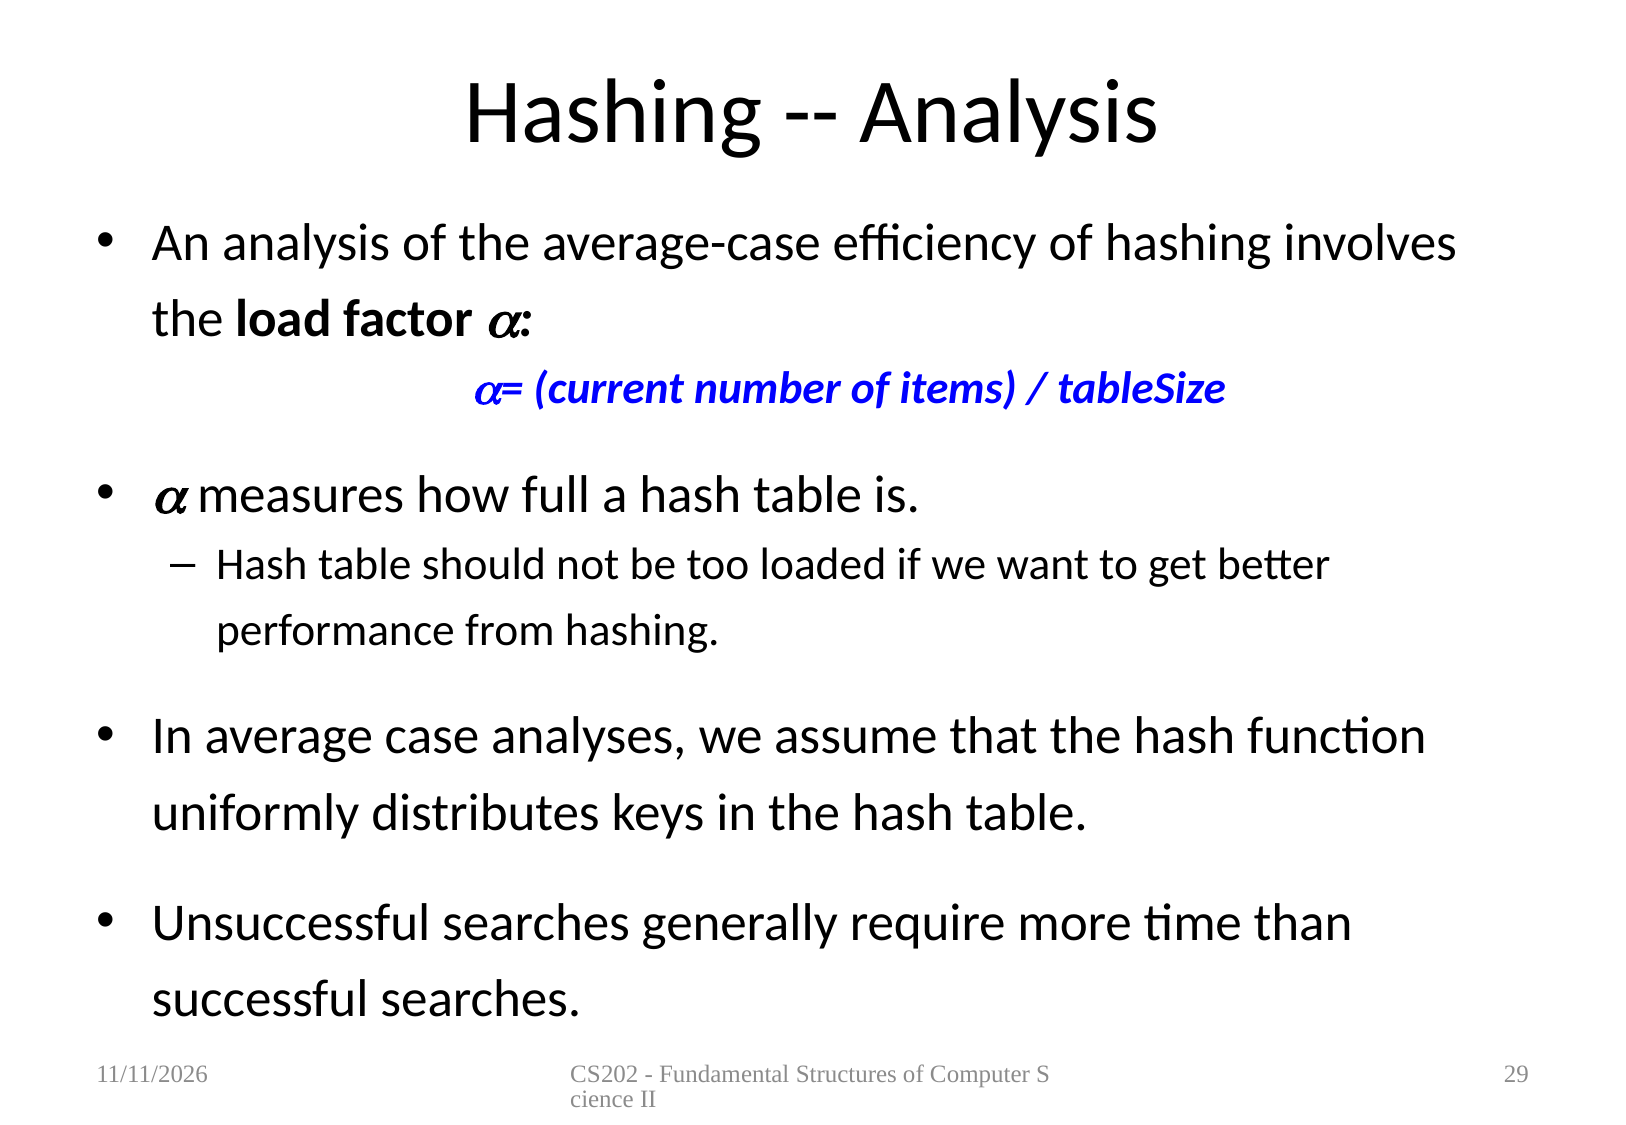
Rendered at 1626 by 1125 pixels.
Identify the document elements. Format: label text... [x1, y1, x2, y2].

footer CS202 - Fundamental Structures of Computer Science II [555, 1042, 1070, 1103]
slide_number 29 [1164, 1042, 1544, 1103]
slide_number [81, 1042, 461, 1103]
title Hashing -- Analysis [81, 37, 1544, 175]
list An analysis of the average-case efficiency of hashing involves the load factor : = (current number of items) / tableSize  measures how full a hash table is. Hash table should not be too loaded if we want to get better performance from hashing. In average case analyses, we assume that the hash function uniformly distributes keys in the hash table. Unsuccessful searches generally require more time than successful searches. [81, 187, 1544, 1038]
